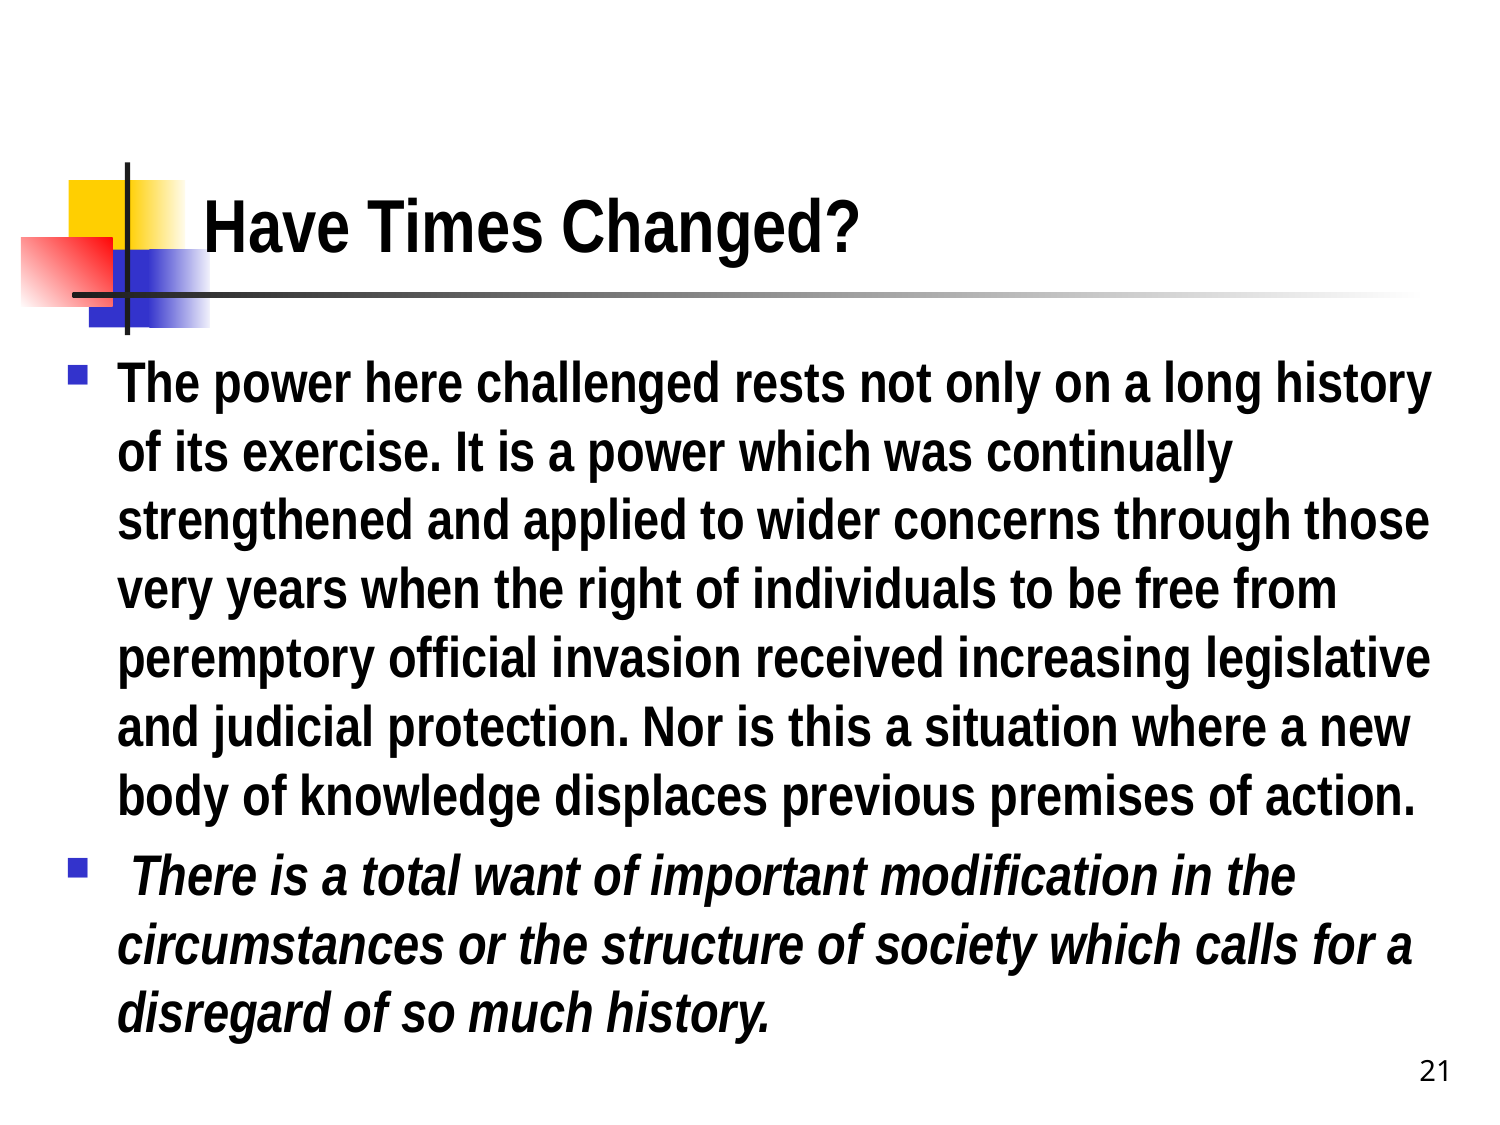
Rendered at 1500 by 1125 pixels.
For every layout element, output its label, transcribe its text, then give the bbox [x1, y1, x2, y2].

slide_number 21 [1155, 1024, 1468, 1100]
title Have Times Changed? [188, 35, 1468, 275]
list The power here challenged rests not only on a long history of its exercise. It is a power which was continually strengthened and applied to wider concerns through those very years when the right of individuals to be free from peremptory official invasion received increasing legislative and judicial protection. Nor is this a situation where a new body of knowledge displaces previous premises of action. There is a total want of important modification in the circumstances or the structure of society which calls for a disregard of so much history. [50, 337, 1450, 1075]
